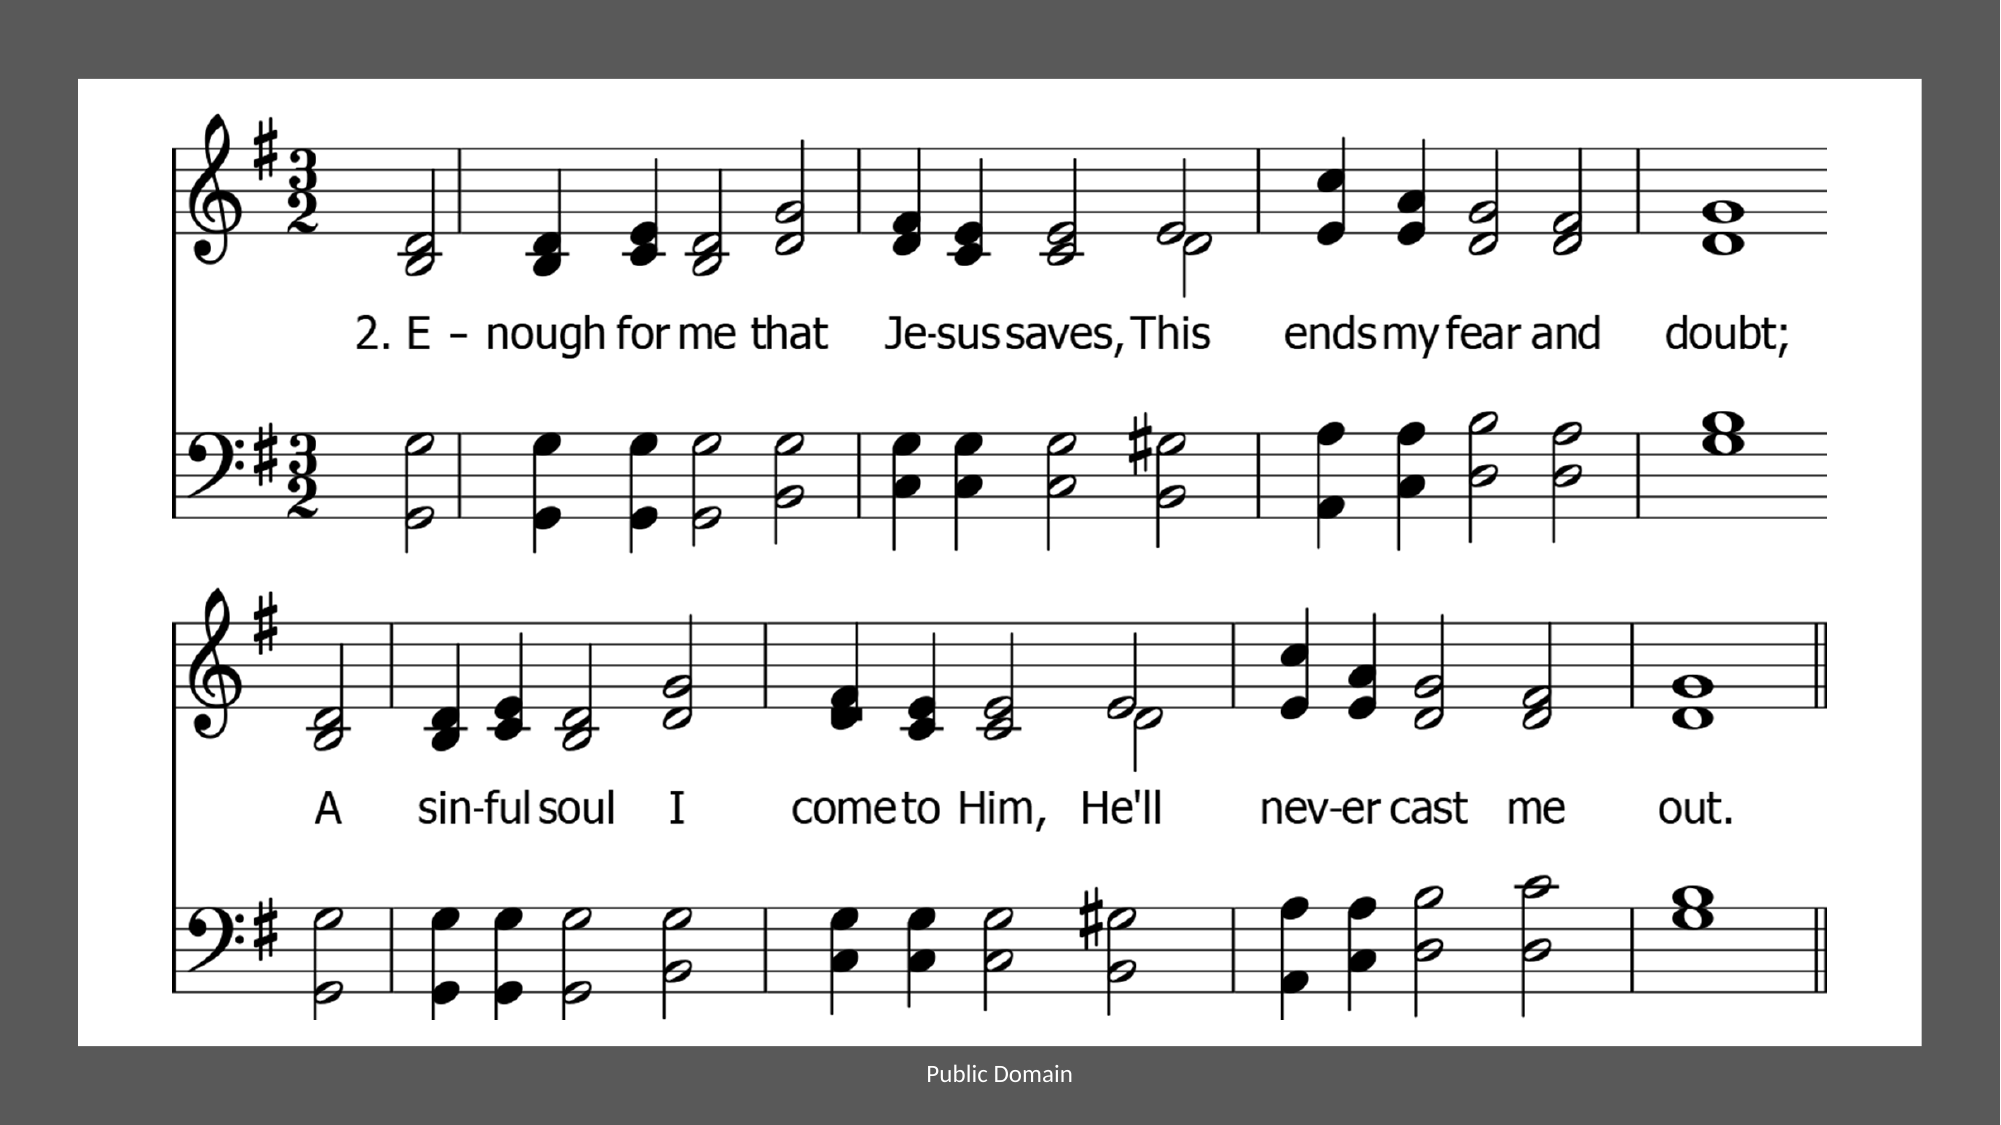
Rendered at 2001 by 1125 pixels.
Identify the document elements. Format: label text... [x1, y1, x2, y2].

text_box [0, 0, 2000, 1125]
picture [172, 105, 1828, 1020]
footer Public Domain [662, 1042, 1338, 1103]
text_box [77, 78, 1923, 1047]
